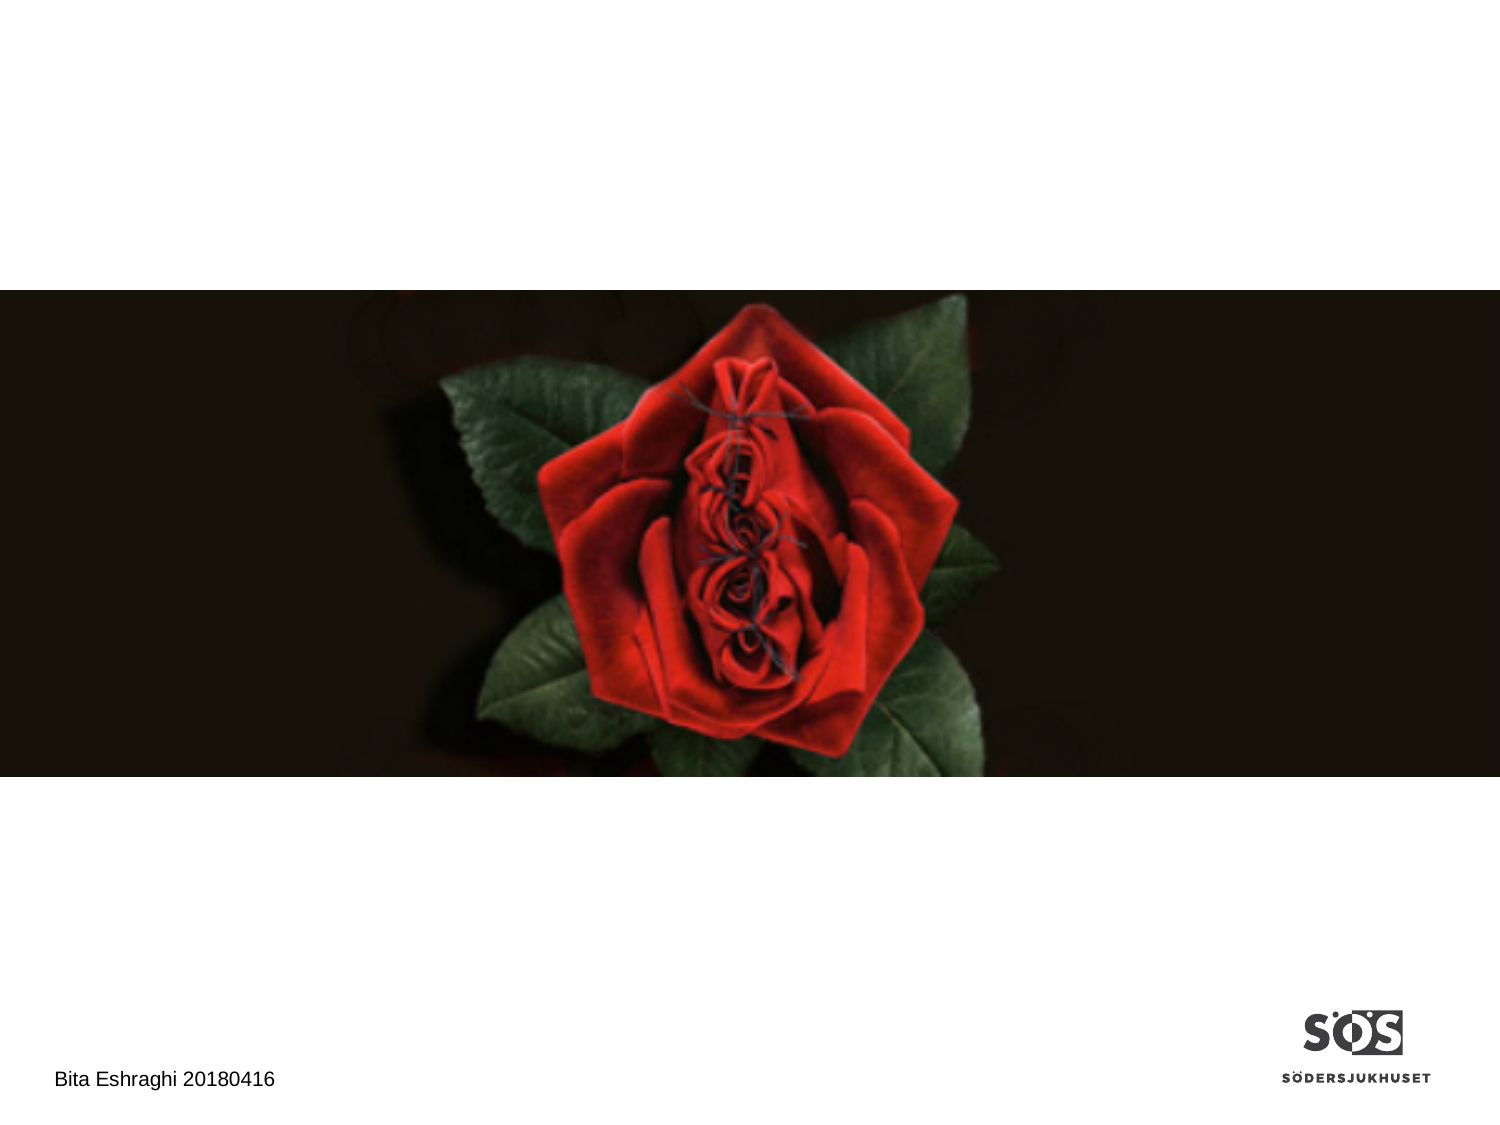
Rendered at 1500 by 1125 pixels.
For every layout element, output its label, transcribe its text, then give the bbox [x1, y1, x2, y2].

picture [0, 290, 1500, 777]
footer Bita Eshraghi 20180416 [54, 1055, 812, 1091]
